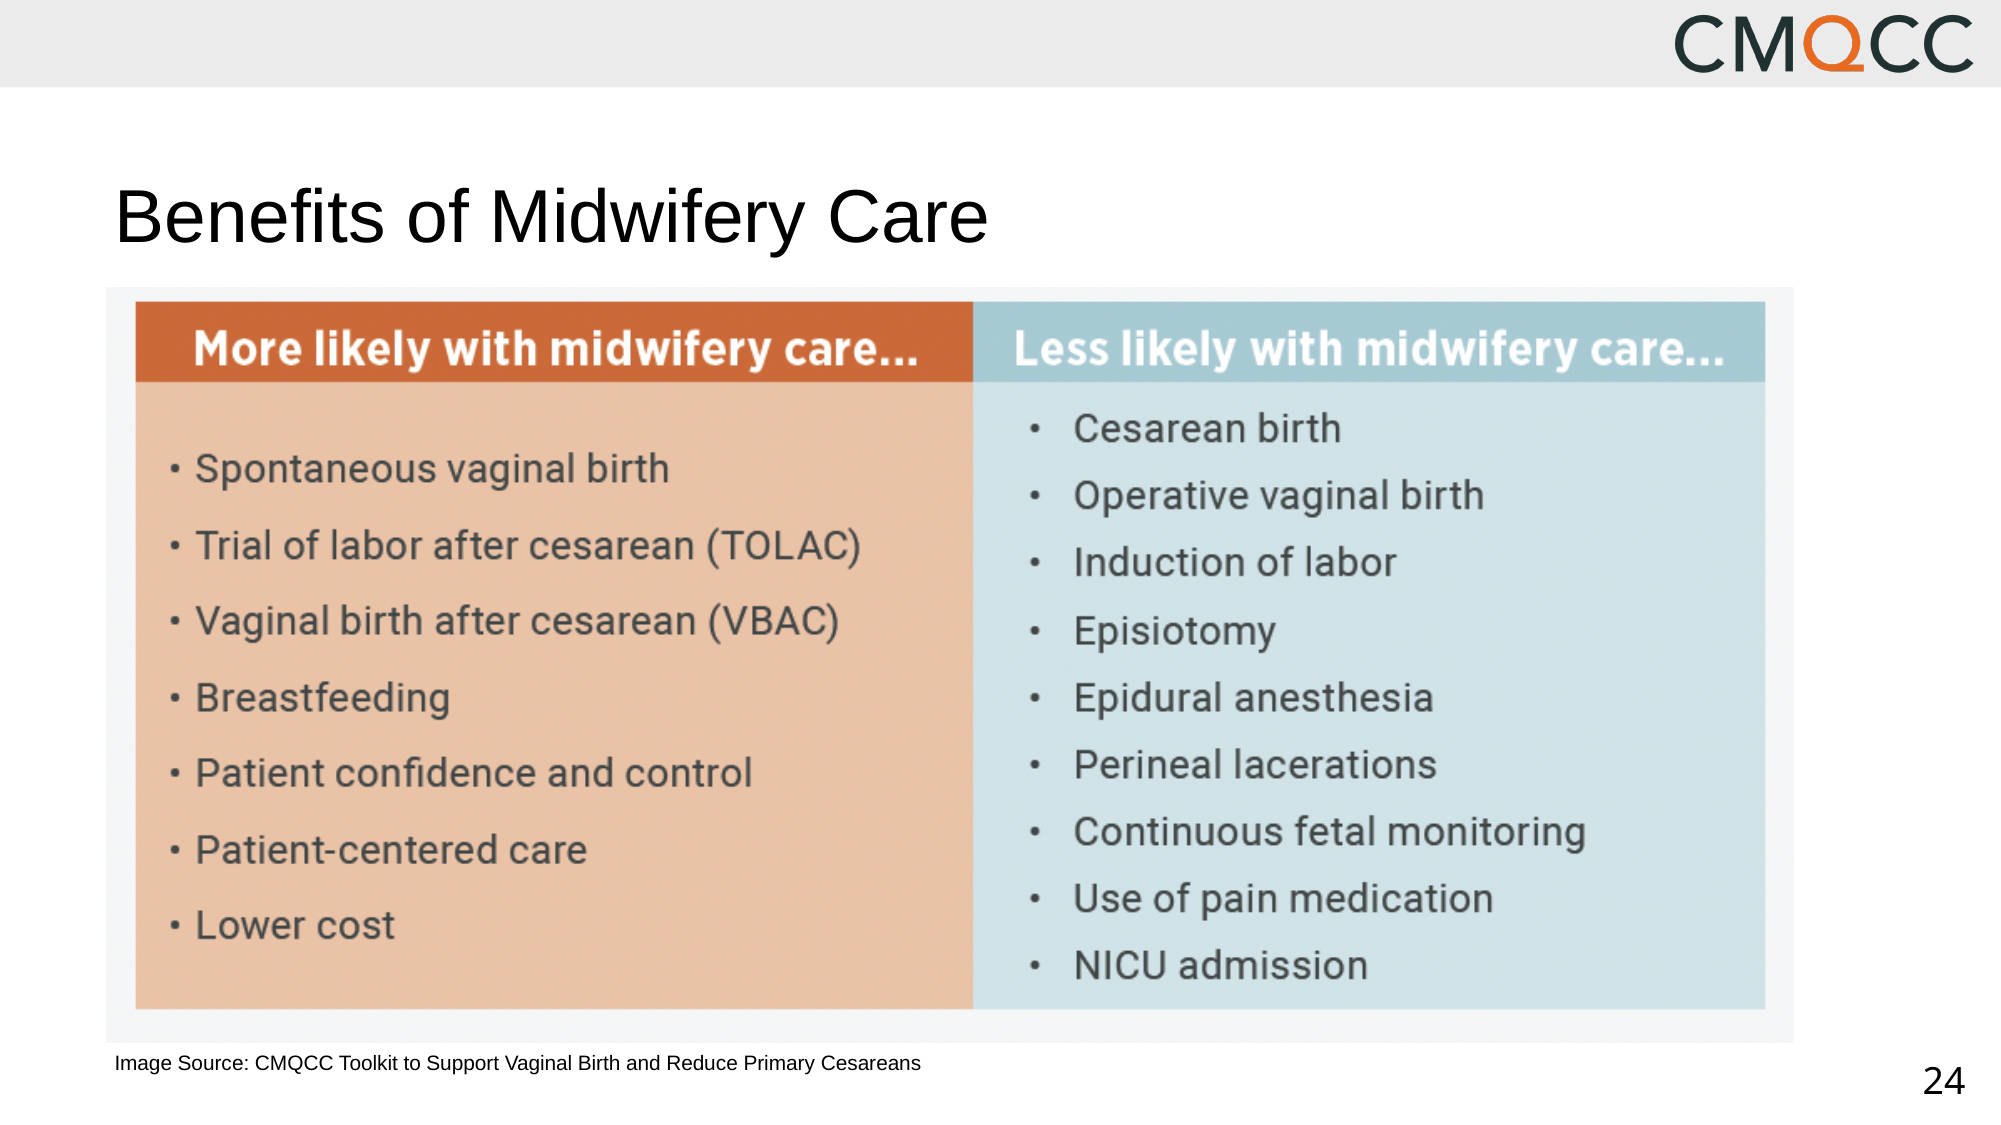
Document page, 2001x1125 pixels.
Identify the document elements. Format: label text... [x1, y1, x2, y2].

text_box Image Source: CMQCC Toolkit to Support Vaginal Birth and Reduce Primary Cesareans [99, 1048, 1600, 1082]
picture [1674, 12, 1975, 75]
title Benefits of Midwifery Care [99, 137, 1800, 288]
picture [105, 287, 1794, 1043]
